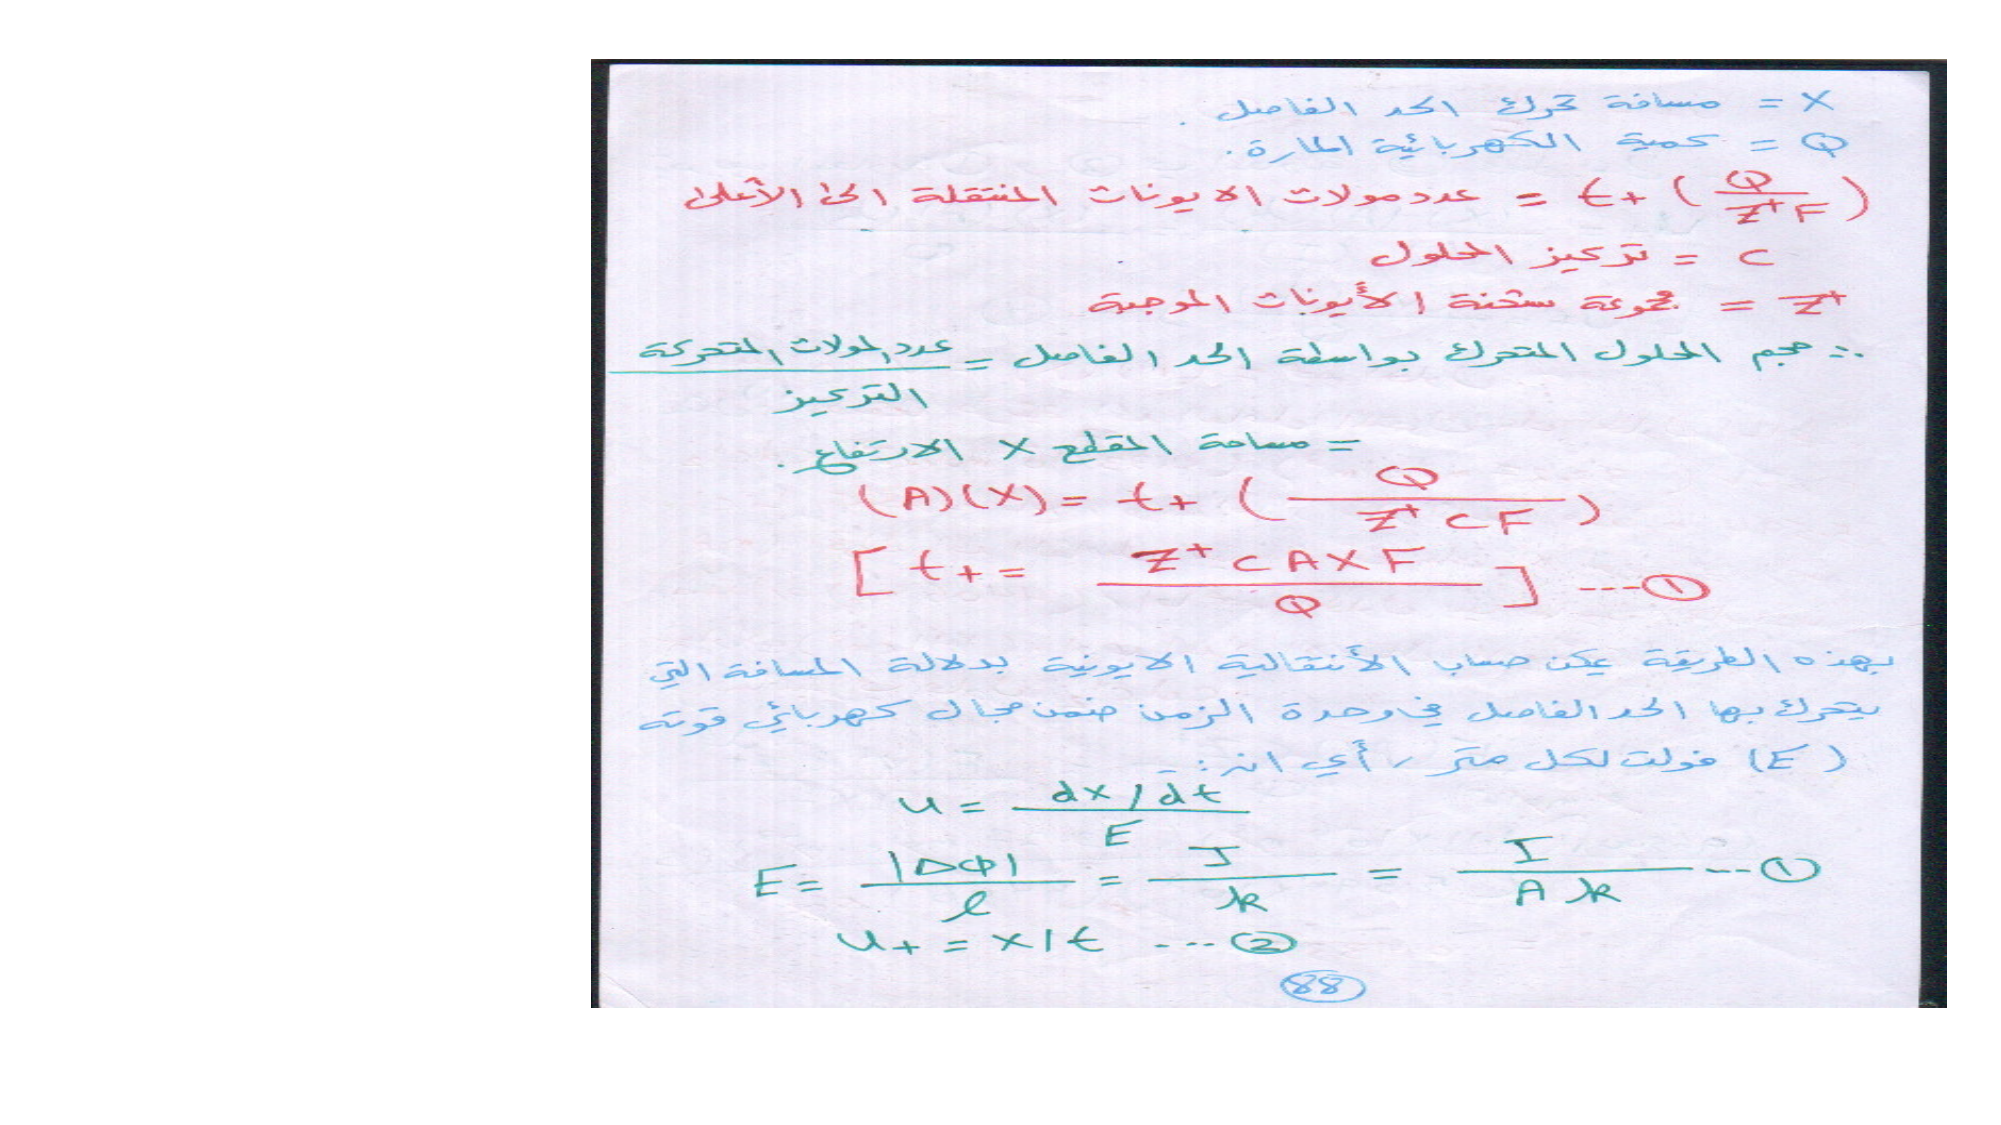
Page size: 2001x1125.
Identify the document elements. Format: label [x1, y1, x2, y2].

picture [591, 59, 1947, 1008]
